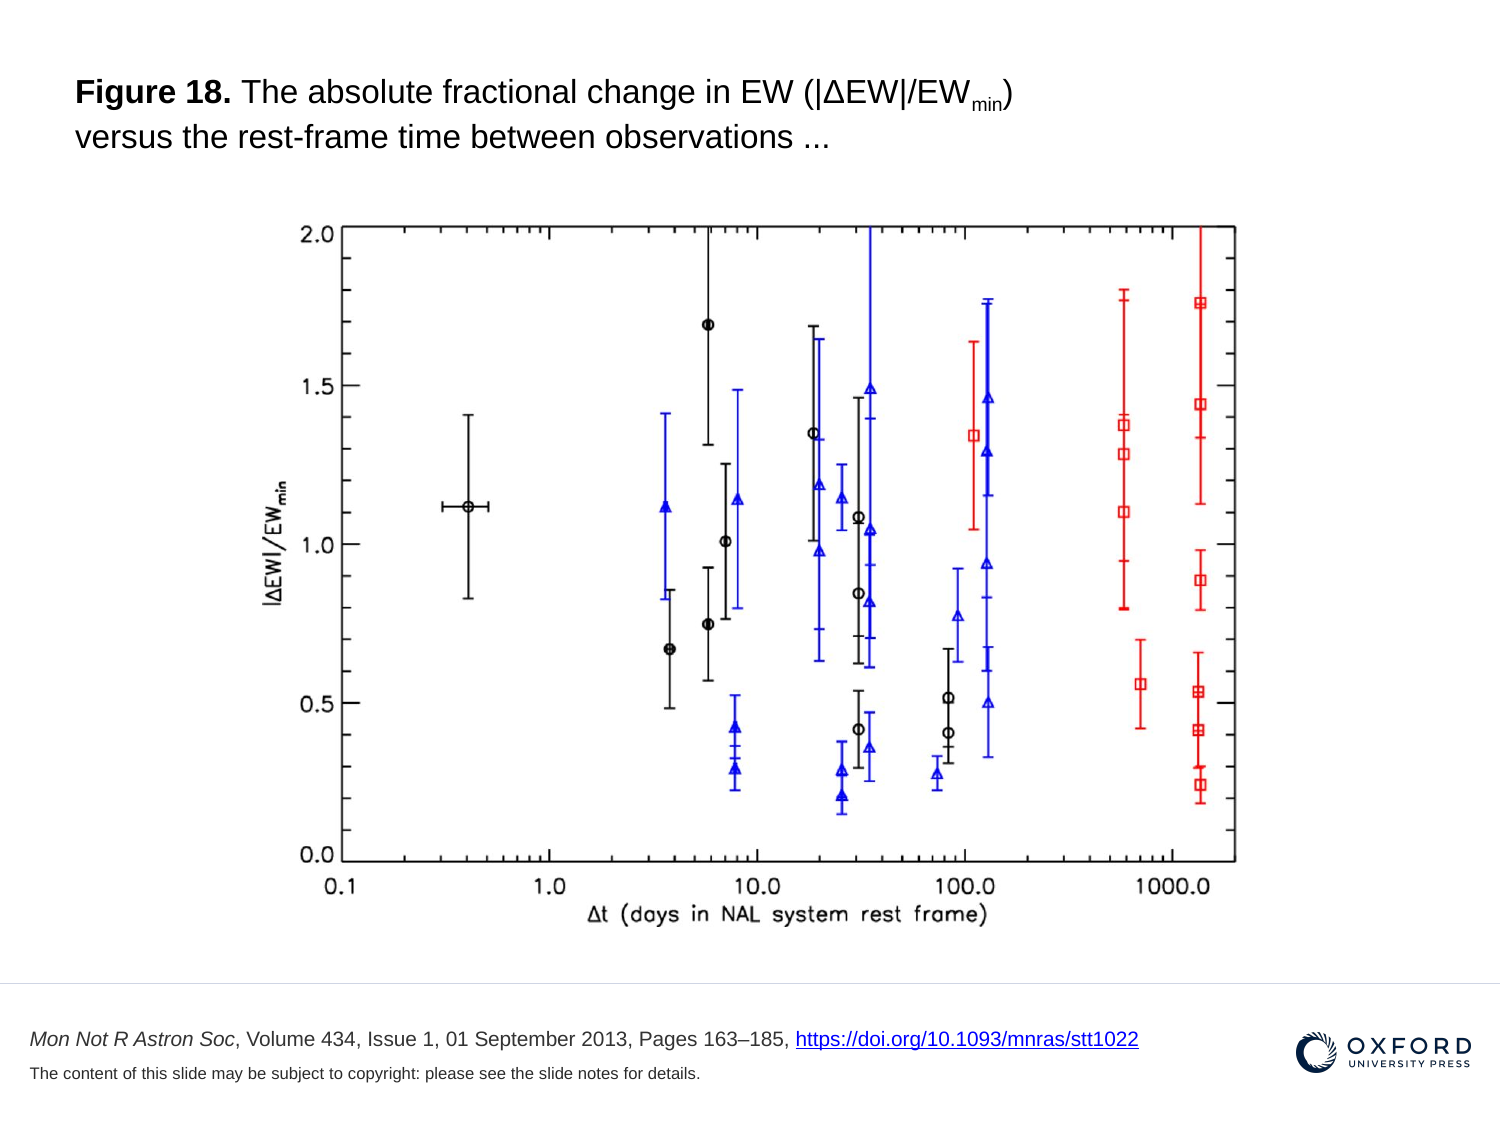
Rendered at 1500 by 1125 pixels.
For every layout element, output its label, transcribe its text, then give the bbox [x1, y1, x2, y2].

footer Mon Not R Astron Soc, Volume 434, Issue 1, 01 September 2013, Pages 163–185, https://doi.org/10.1093/mnras/stt1022 The content of this slide may be subject to copyright: please see the slide notes for details. [0, 983, 1260, 1125]
picture [262, 224, 1238, 927]
picture [1296, 1032, 1471, 1073]
title Figure 18. The absolute fractional change in EW (|ΔEW|/EWmin) versus the rest-frame time between observations ... [75, 69, 1078, 171]
